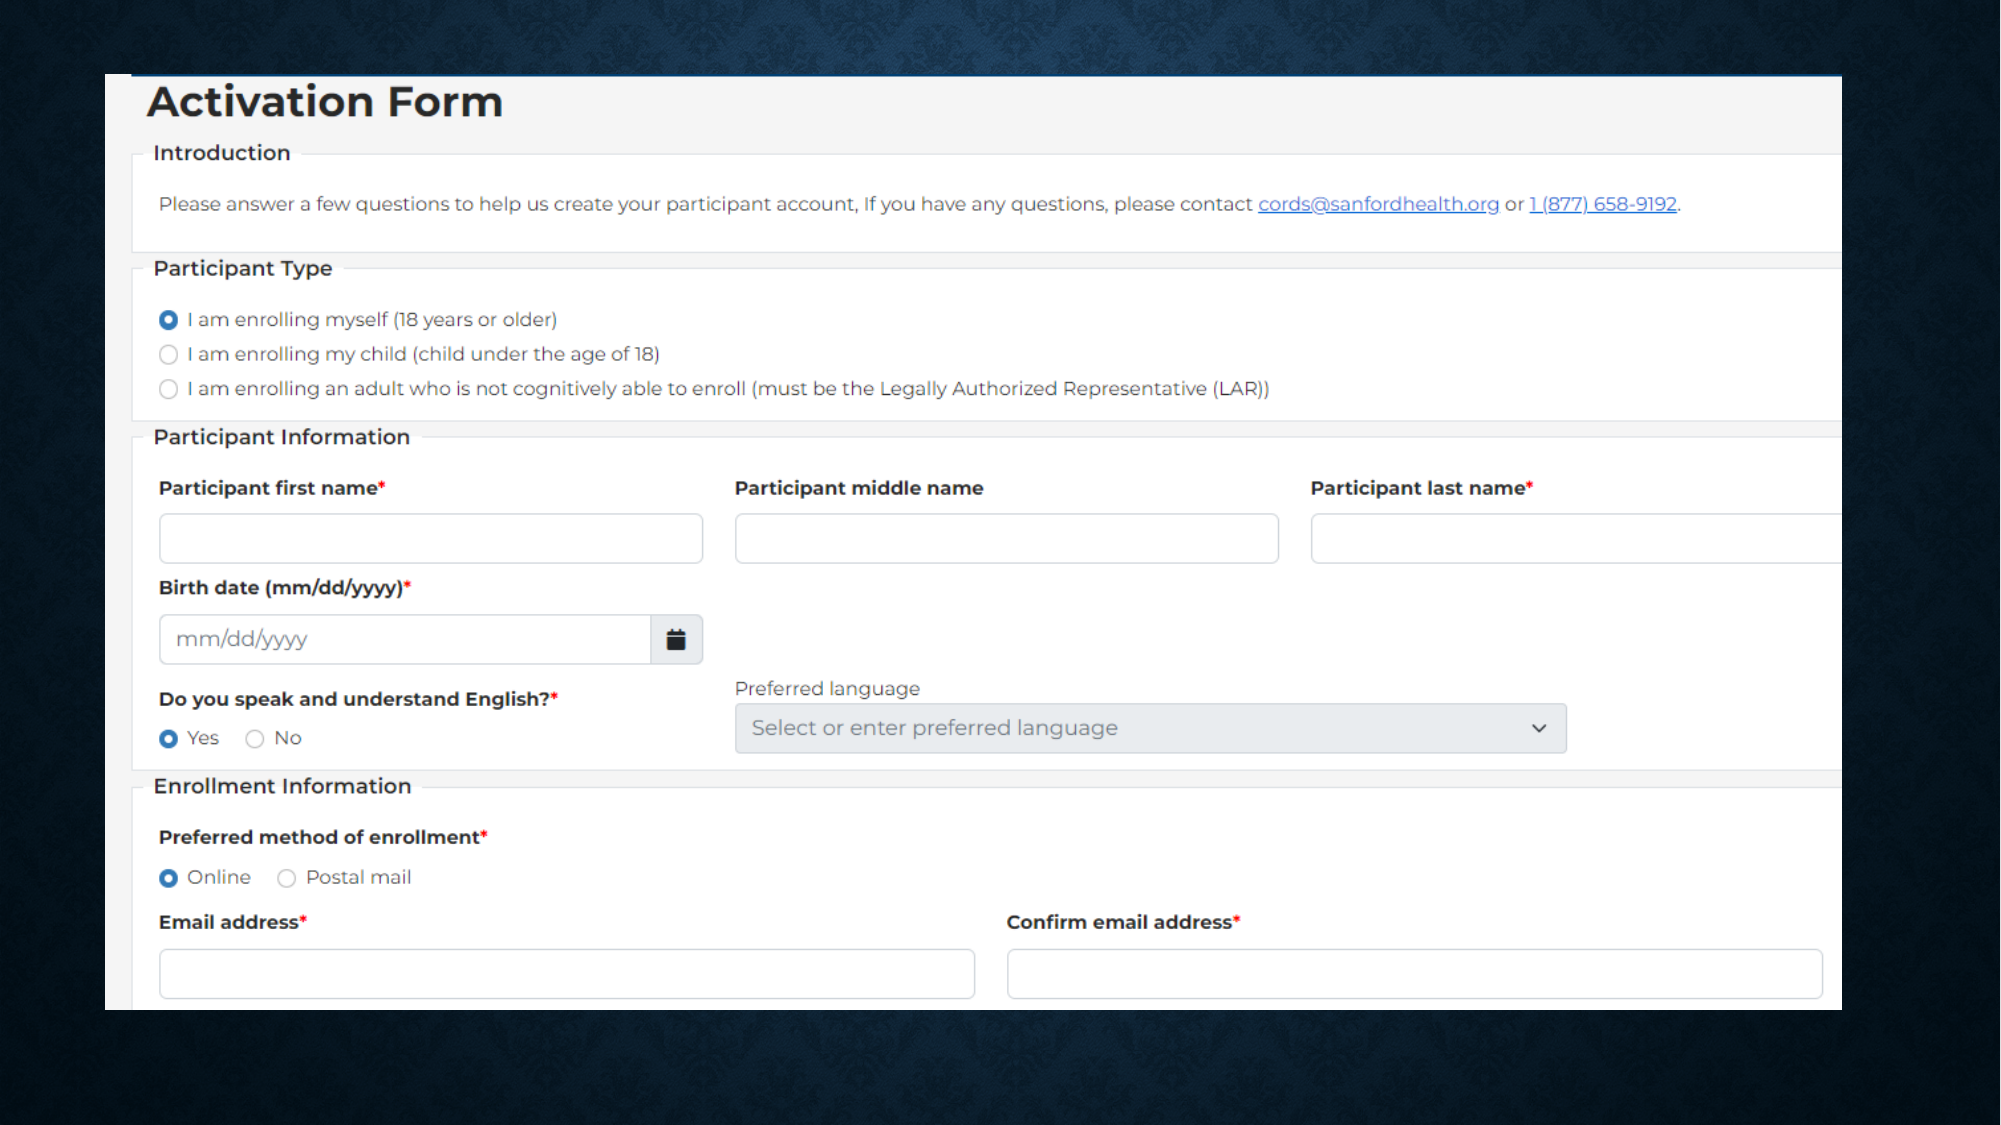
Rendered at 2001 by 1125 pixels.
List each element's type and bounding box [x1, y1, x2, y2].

picture [105, 74, 1842, 1011]
